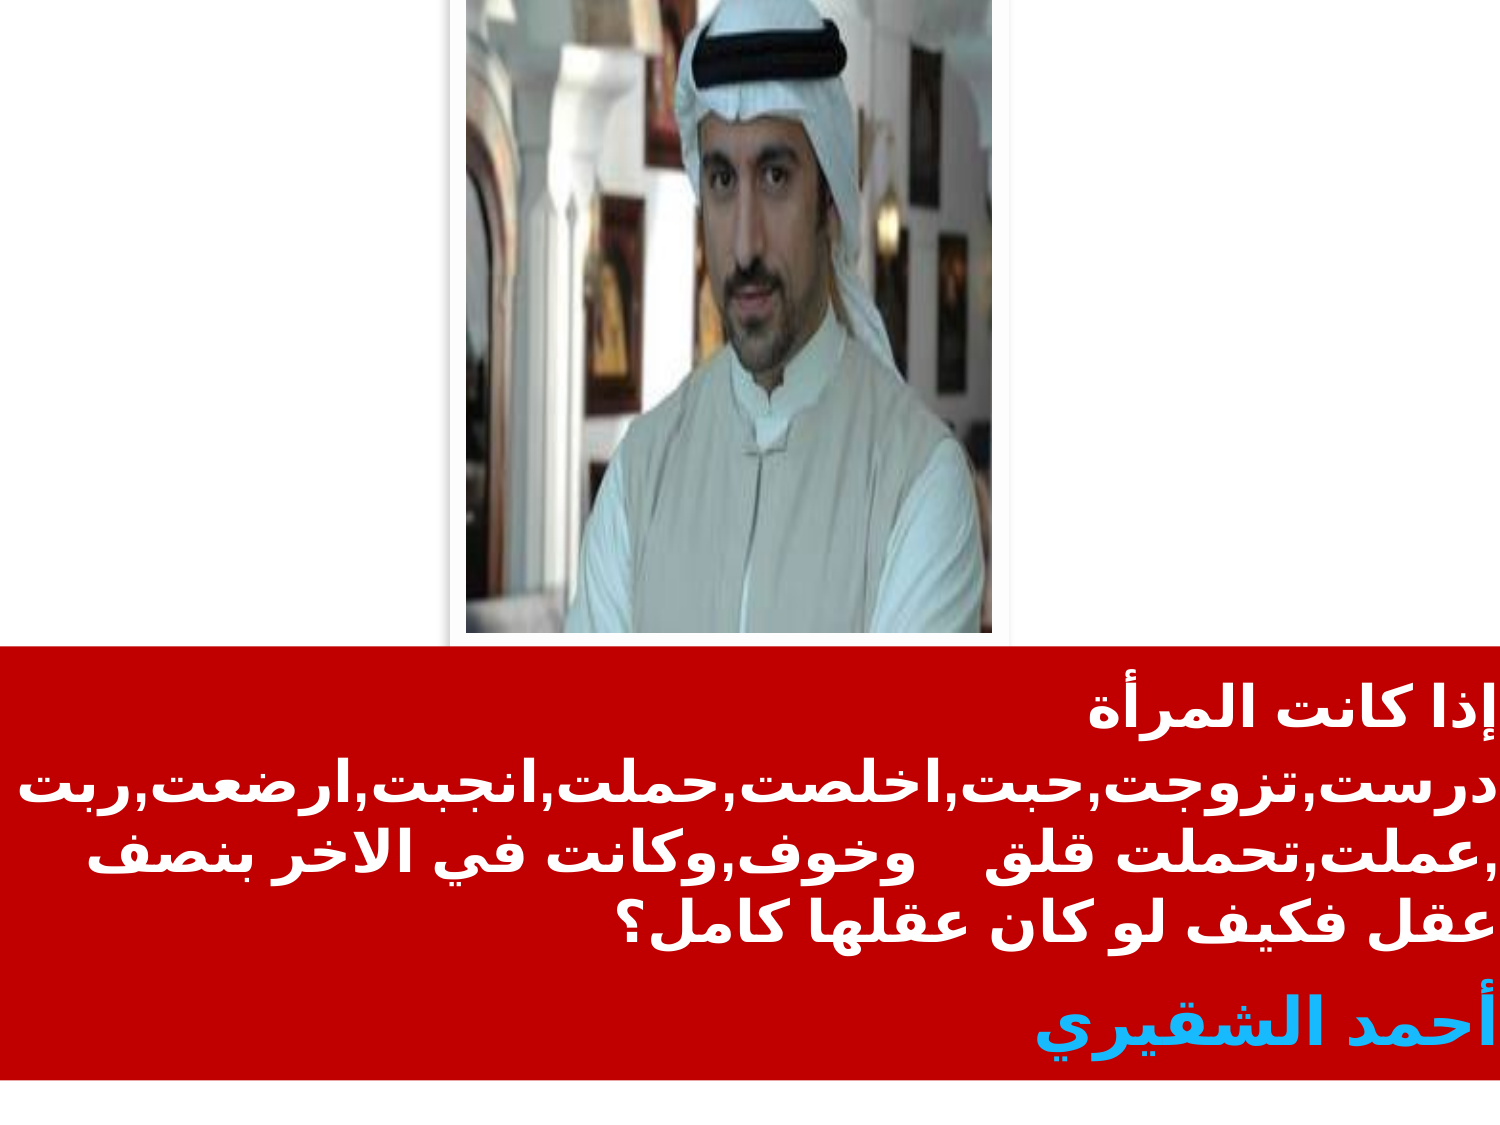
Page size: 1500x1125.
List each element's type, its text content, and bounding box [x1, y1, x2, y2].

picture [466, 0, 993, 634]
text_box إذا كانت المرأة درست,تزوجت,حبت,اخلصت,حملت,انجبت,ارضعت,ربت,عملت,تحملت قلق وخوف,وكانت في الاخر بنصف عقل فكيف لو كان عقلها كامل؟ أحمد الشقيري [0, 646, 1500, 1081]
